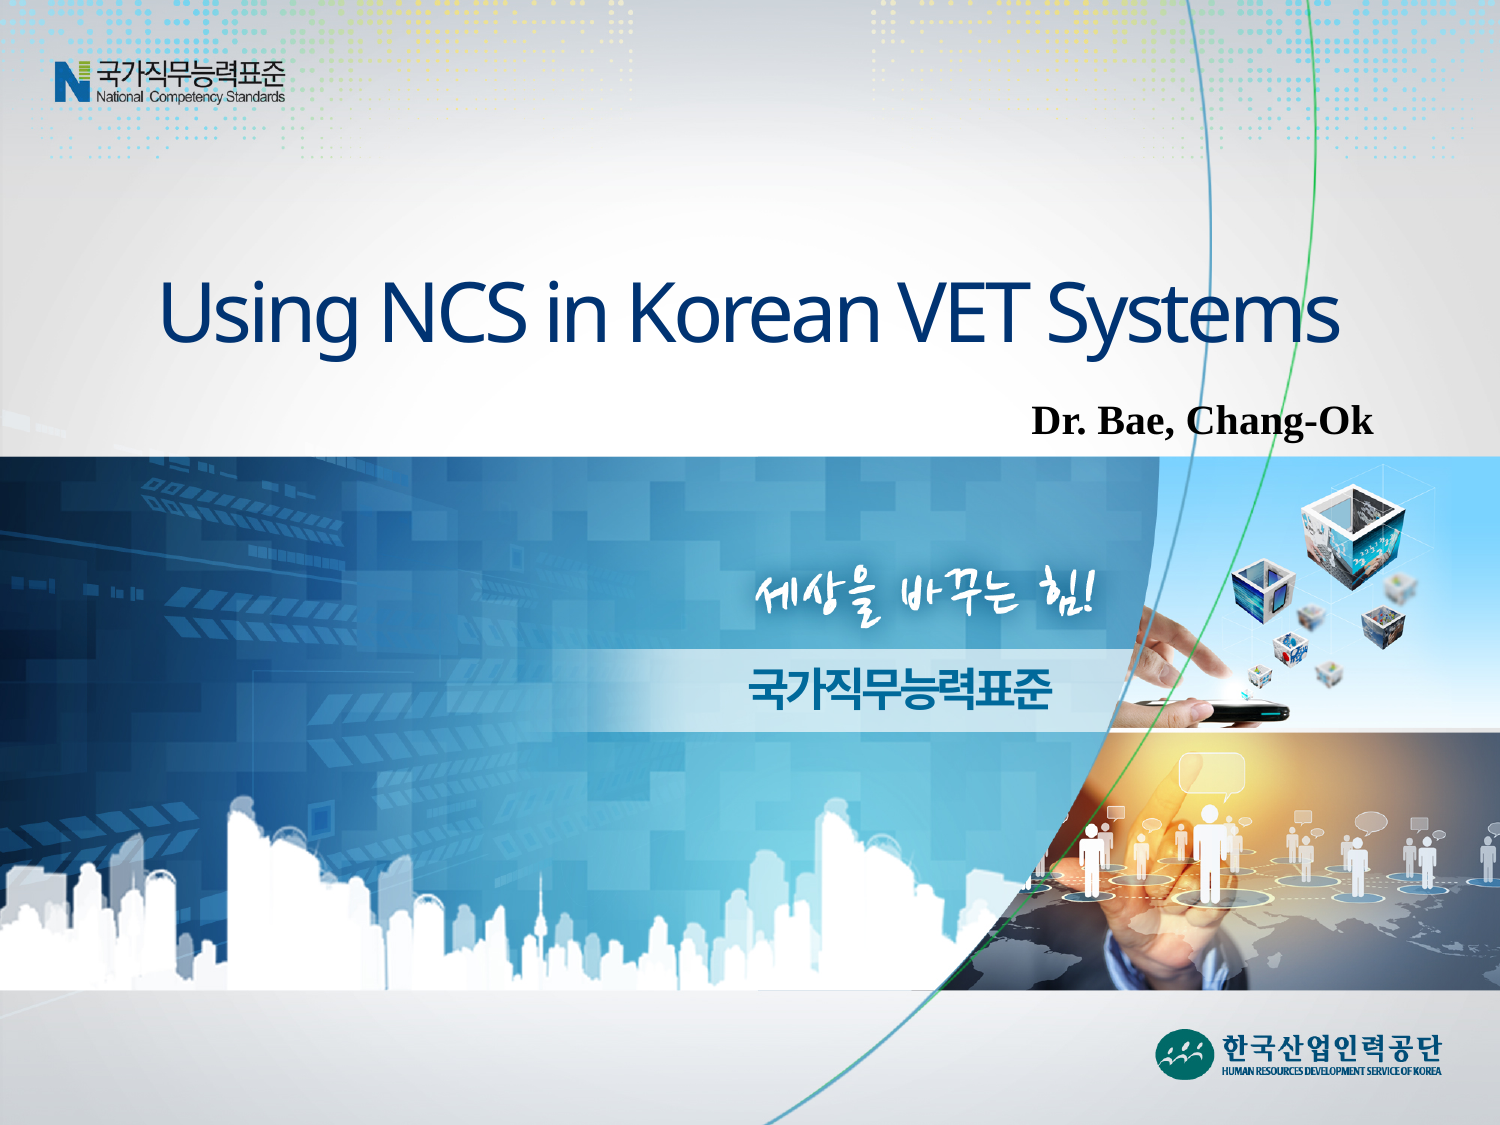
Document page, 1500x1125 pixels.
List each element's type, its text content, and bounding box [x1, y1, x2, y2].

picture [0, 367, 1500, 1125]
text_box Dr. Bae, Chang-Ok [1016, 385, 1389, 451]
text_box Using NCS in Korean VET Systems [0, 251, 1500, 367]
text_box 국가직무능력표준 [1156, 653, 1168, 724]
picture [0, 0, 1500, 251]
